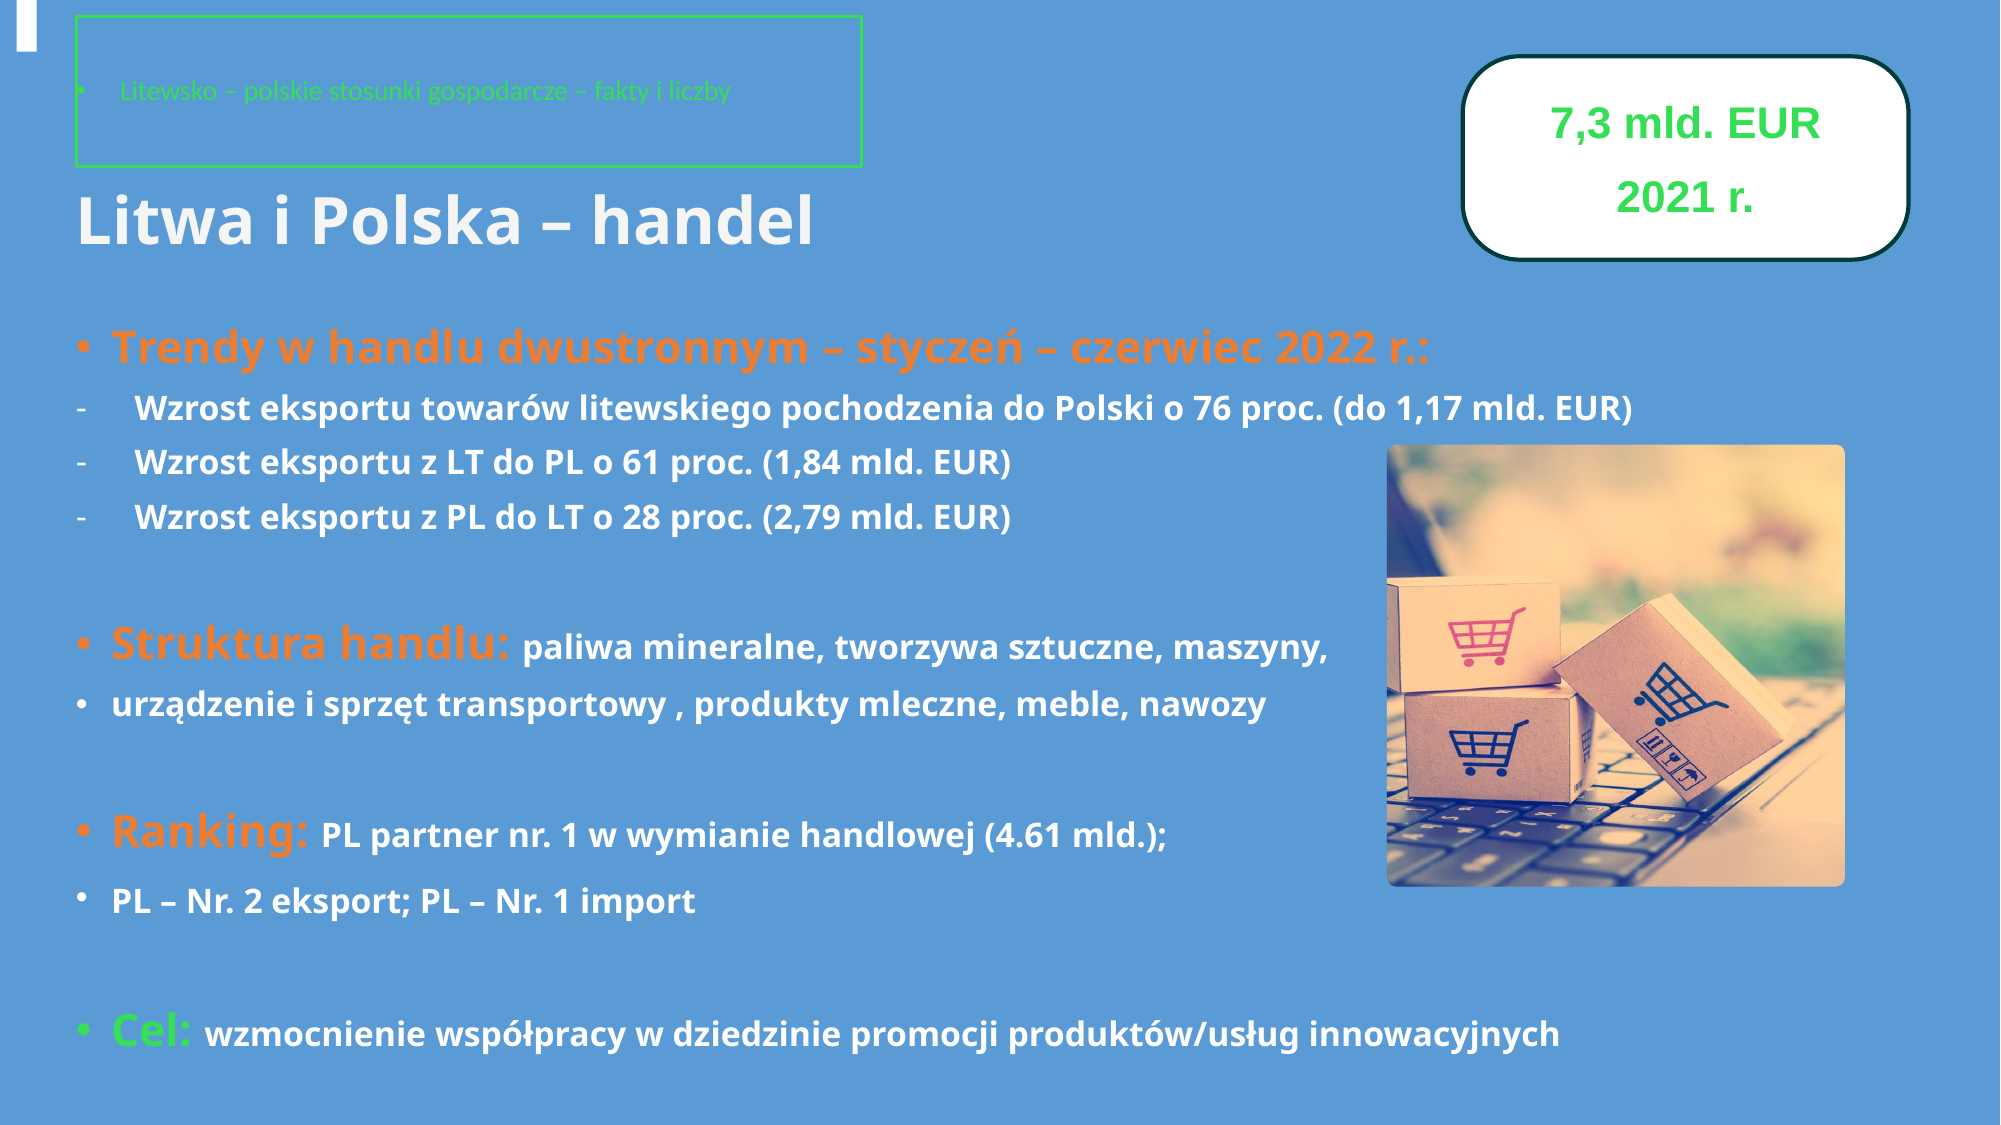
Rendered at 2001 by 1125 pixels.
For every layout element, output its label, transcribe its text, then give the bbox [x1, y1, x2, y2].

text_box 7,3 mld. EUR 2021 r. [1462, 56, 1909, 260]
picture [1386, 444, 1845, 887]
list Trendy w handlu dwustronnym – styczeń – czerwiec 2022 r.: Wzrost eksportu towarów litewskiego pochodzenia do Polski o 76 proc. (do 1,17 mld. EUR) Wzrost eksportu z LT do PL o 61 proc. (1,84 mld. EUR) Wzrost eksportu z PL do LT o 28 proc. (2,79 mld. EUR) Struktura handlu: paliwa mineralne, tworzywa sztuczne, maszyny, urządzenie i sprzęt transportowy , produkty mleczne, meble, nawozy Ranking: PL partner nr. 1 w wymianie handlowej (4.61 mld.); PL – Nr. 2 eksport; PL – Nr. 1 import Cel: wzmocnienie współpracy w dziedzinie promocji produktów/usług innowacyjnych [60, 245, 1903, 1072]
text_box [16, 0, 37, 52]
list Litewsko – polskie stosunki gospodarcze – fakty i liczby [75, 15, 863, 168]
title Litwa i Polska – handel [60, 180, 1695, 302]
